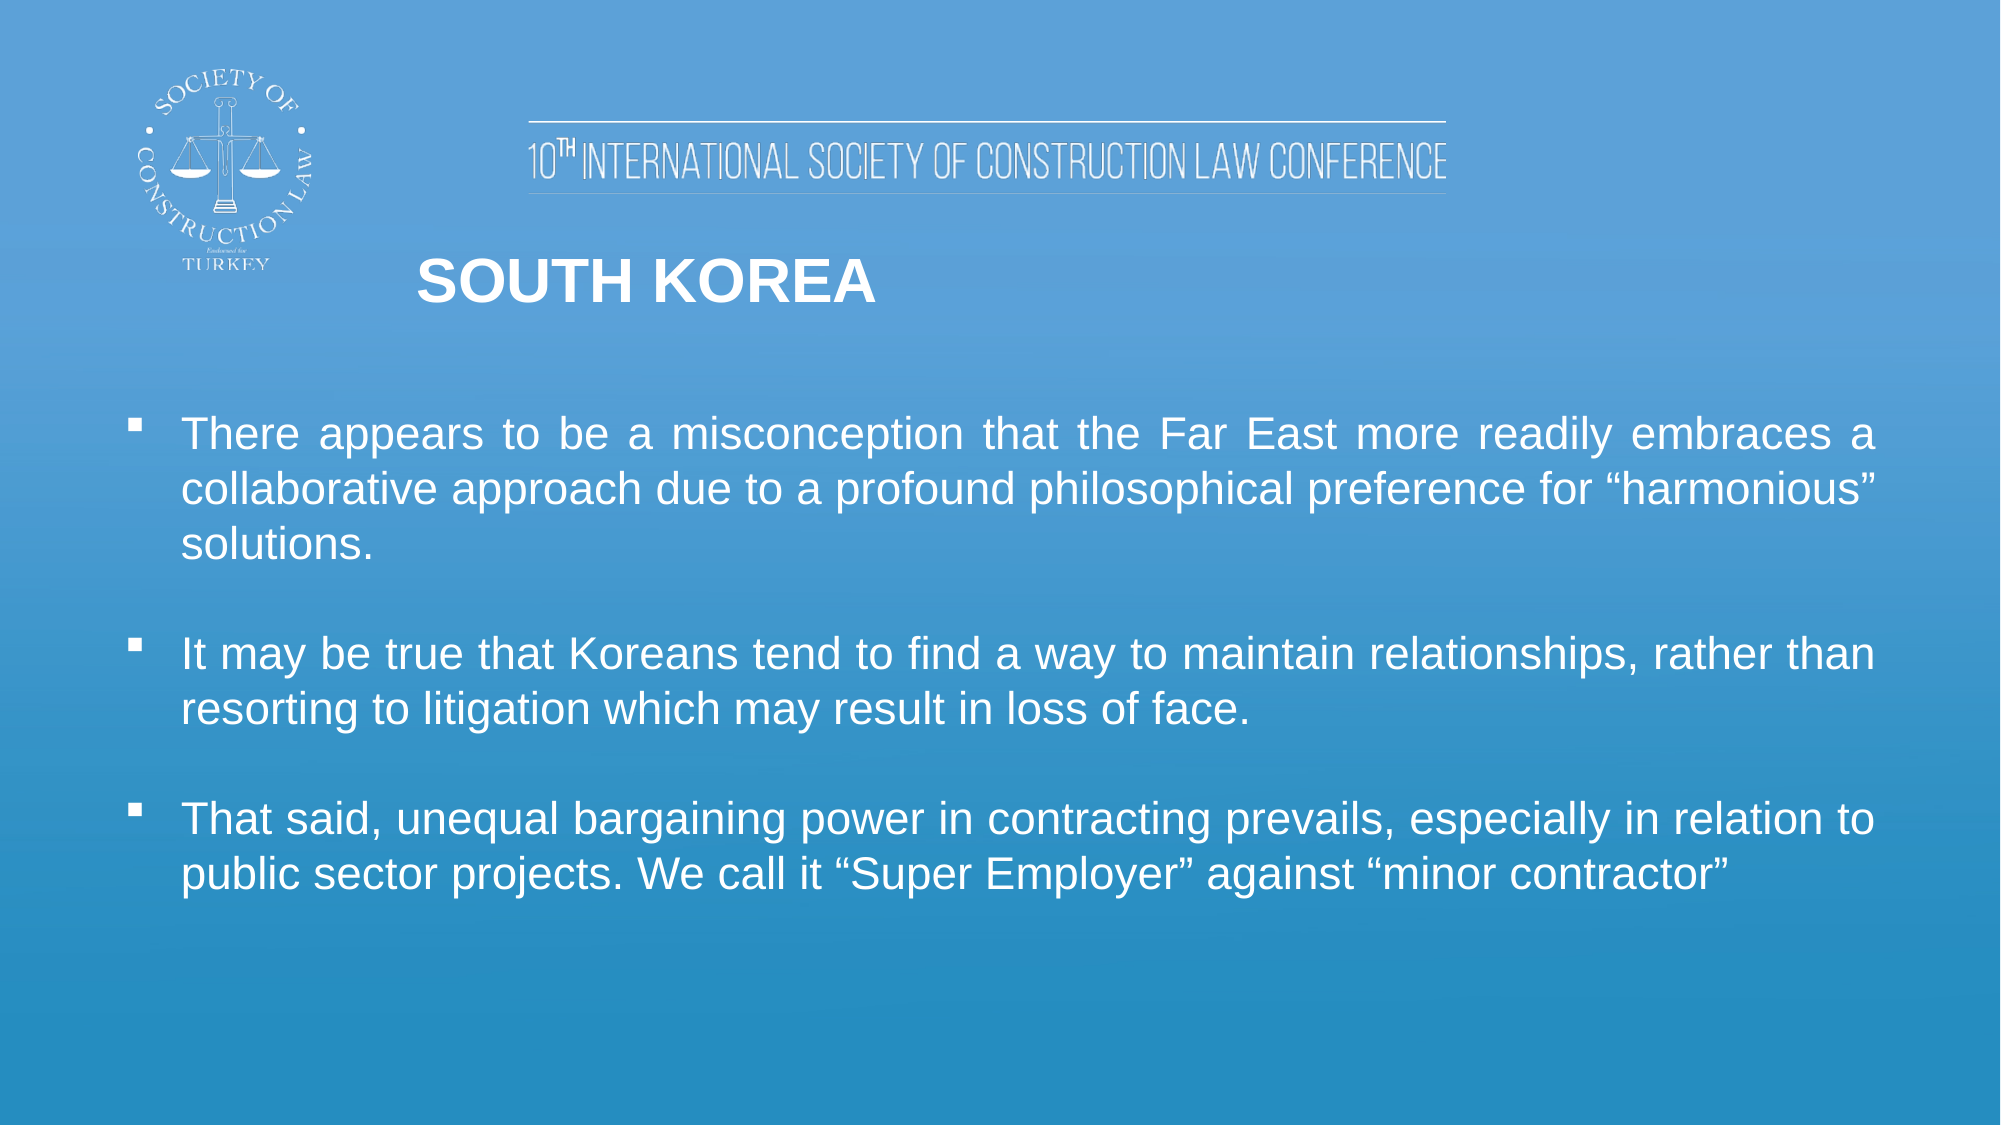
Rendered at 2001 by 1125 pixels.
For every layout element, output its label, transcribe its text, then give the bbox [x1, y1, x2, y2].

text_box There appears to be a misconception that the Far East more readily embraces a collaborative approach due to a profound philosophical preference for “harmonious” solutions. It may be true that Koreans tend to find a way to maintain relationships, rather than resorting to litigation which may result in loss of face. That said, unequal bargaining power in contracting prevails, especially in relation to public sector projects. We call it “Super Employer” against “minor contractor” [107, 241, 1893, 951]
picture [0, 0, 2001, 1125]
text_box SOUTH KOREA [401, 232, 894, 322]
